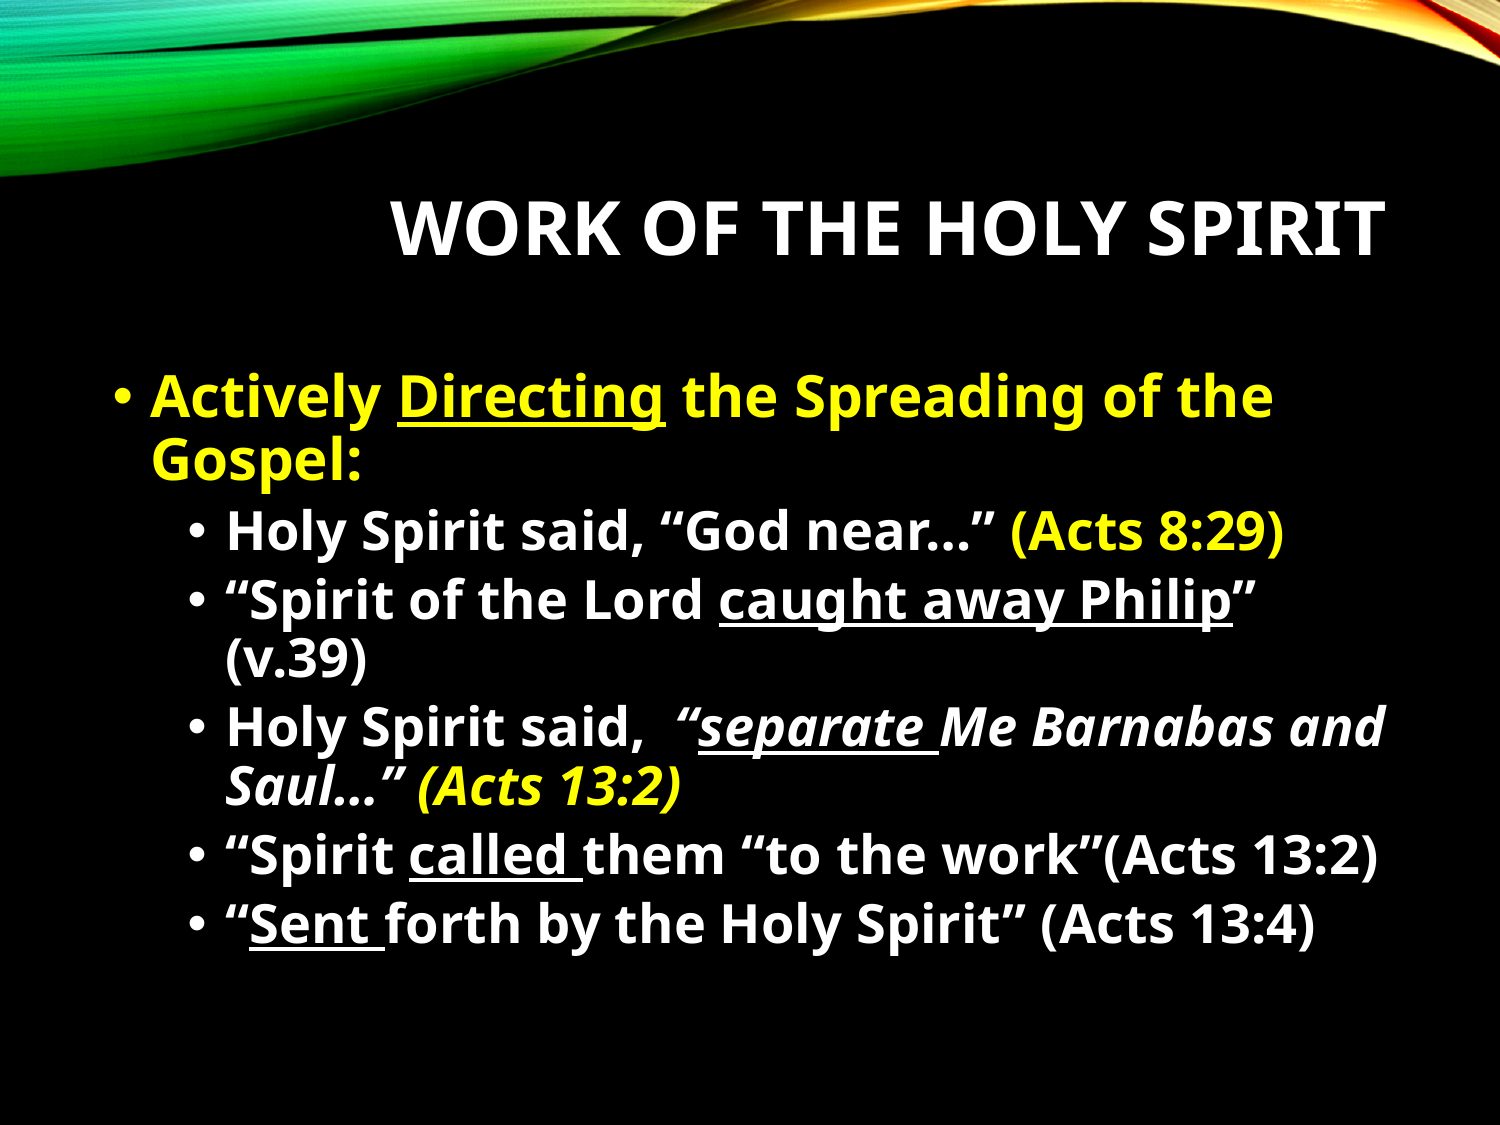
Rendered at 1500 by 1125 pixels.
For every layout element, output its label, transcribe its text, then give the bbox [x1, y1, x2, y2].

picture [0, 0, 1500, 178]
title Work of the Holy spirit [356, 125, 1403, 338]
list Actively Directing the Spreading of the Gospel: Holy Spirit said, “God near…” (Acts 8:29) “Spirit of the Lord caught away Philip” (v.39) Holy Spirit said, “separate Me Barnabas and Saul…” (Acts 13:2) “Spirit called them “to the work”(Acts 13:2) “Sent forth by the Holy Spirit” (Acts 13:4) [97, 360, 1403, 1028]
